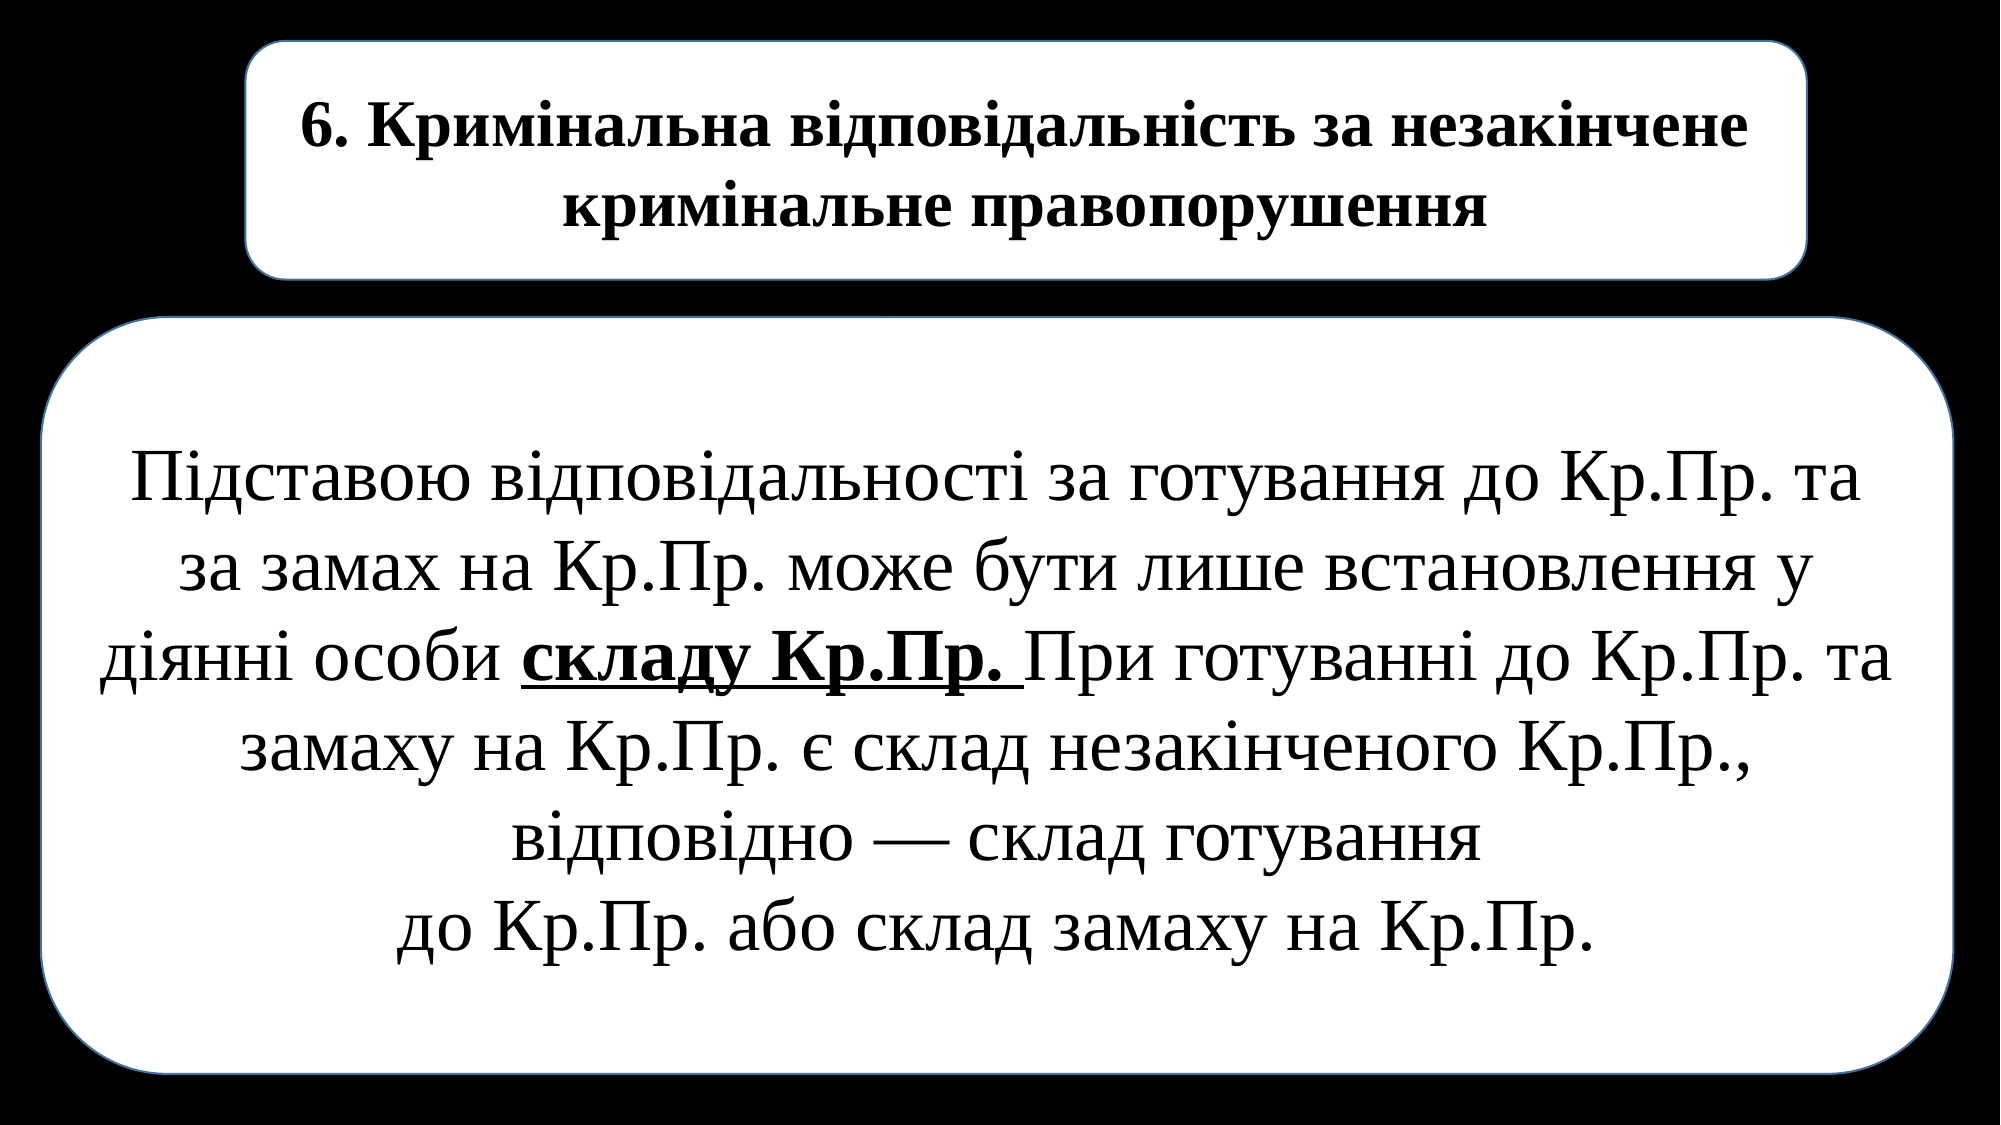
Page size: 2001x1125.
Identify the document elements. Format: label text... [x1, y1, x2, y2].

text_box 6. Кримінальна відповідальність за незакінчене кримінальне правопорушення [244, 39, 1808, 281]
text_box Підставою відповідальності за готування до Кр.Пр. та за замах на Кр.Пр. може бути лише встановлення у діянні особи складу Кр.Пр. При готуванні до Кр.Пр. та замаху на Кр.Пр. є склад незакінченого Кр.Пр., відповідно — склад готування до Кр.Пр. або склад замаху на Кр.Пр. [39, 315, 1955, 1075]
